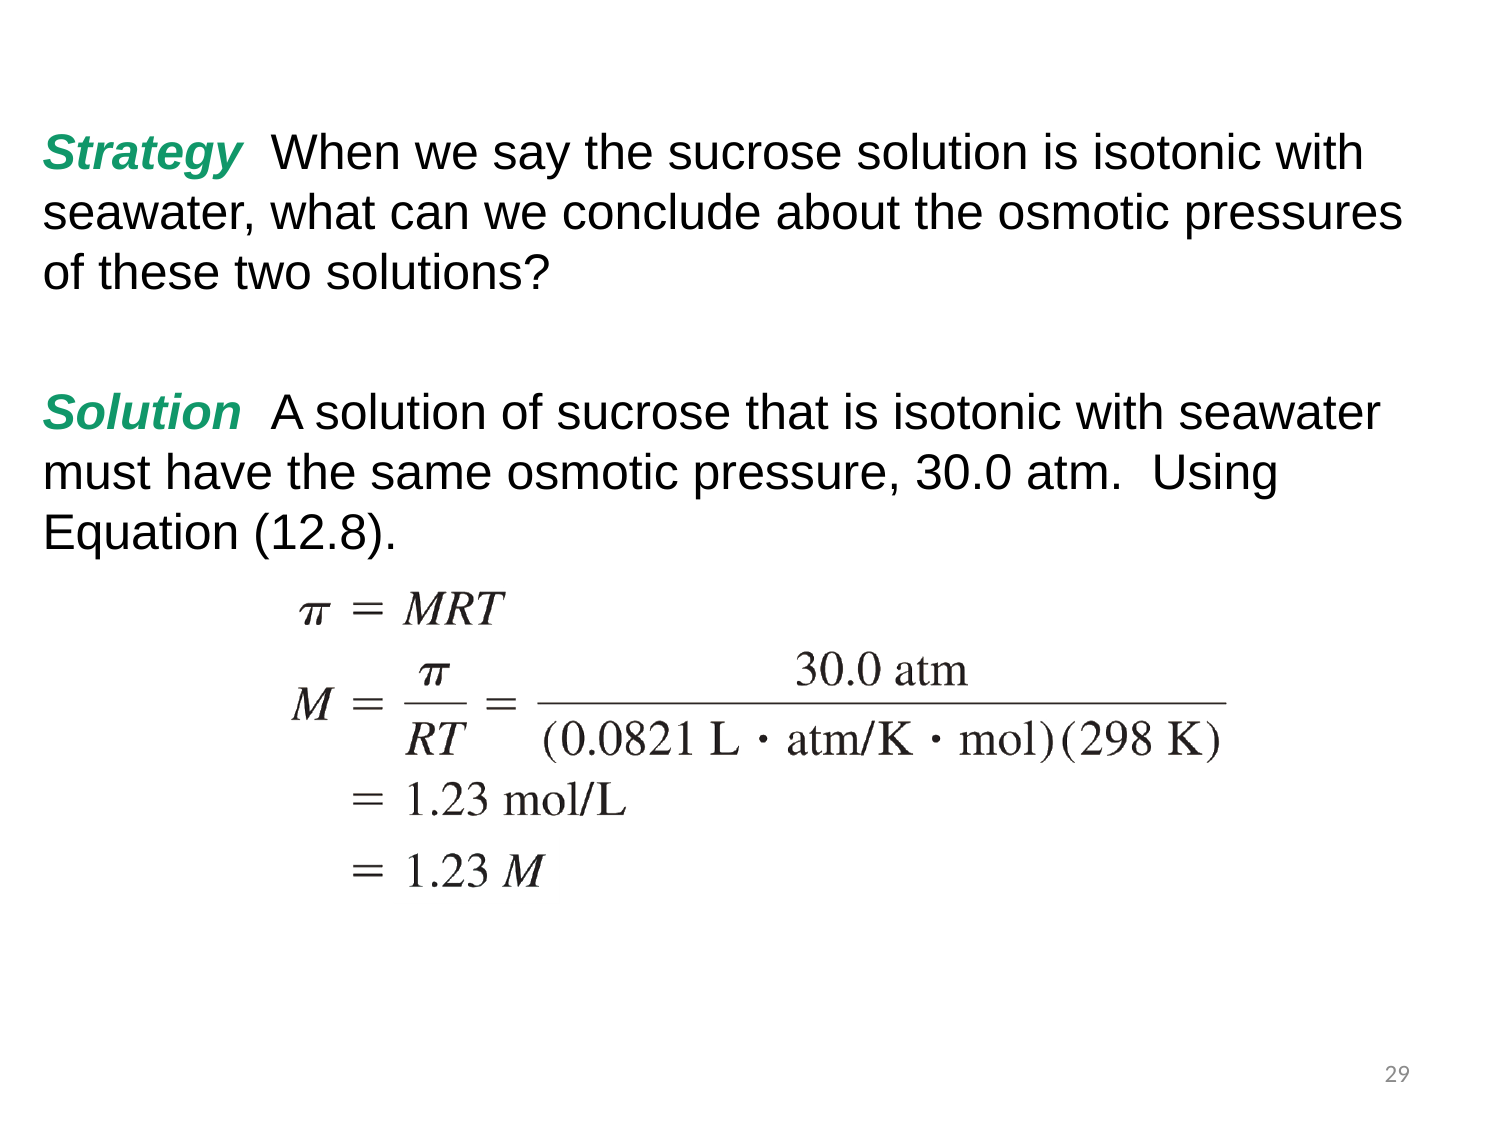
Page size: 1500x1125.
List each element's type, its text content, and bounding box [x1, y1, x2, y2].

list Strategy When we say the sucrose solution is isotonic with seawater, what can we conclude about the osmotic pressures of these two solutions? Solution A solution of sucrose that is isotonic with seawater must have the same osmotic pressure, 30.0 atm. Using Equation (12.8). [27, 111, 1473, 588]
slide_number 29 [1074, 1042, 1425, 1103]
picture [290, 587, 1227, 906]
